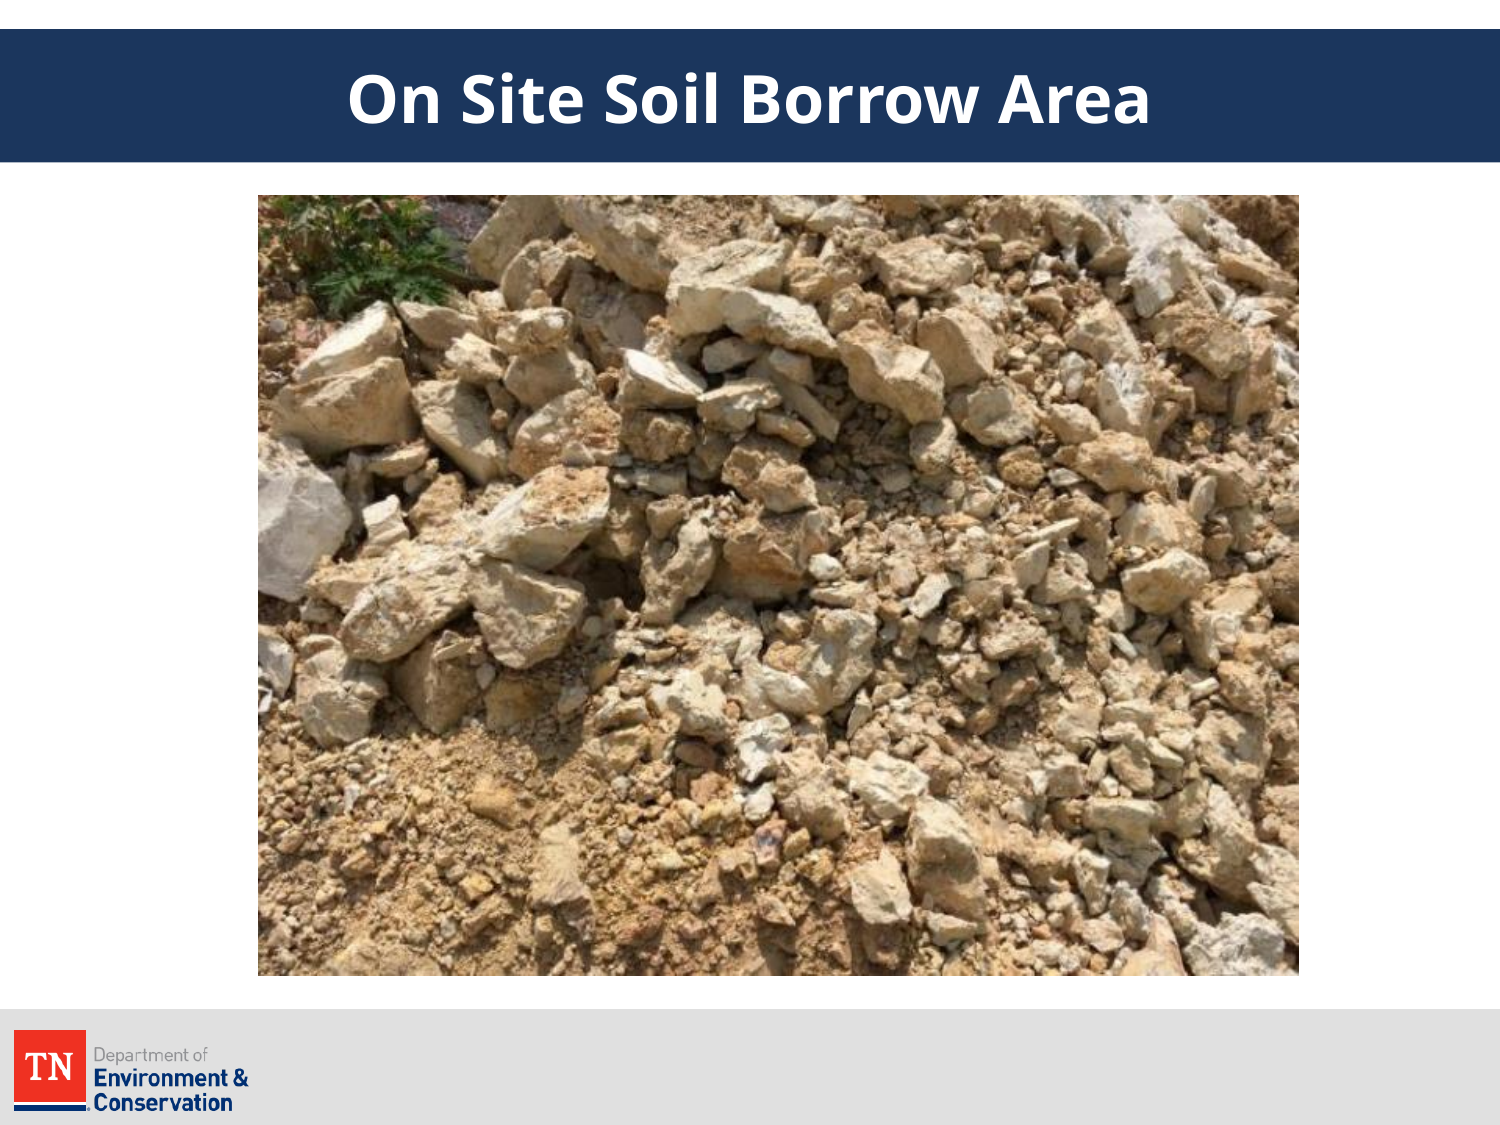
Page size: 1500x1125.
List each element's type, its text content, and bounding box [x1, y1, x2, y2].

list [257, 195, 1299, 977]
title On Site Soil Borrow Area [24, 29, 1475, 165]
